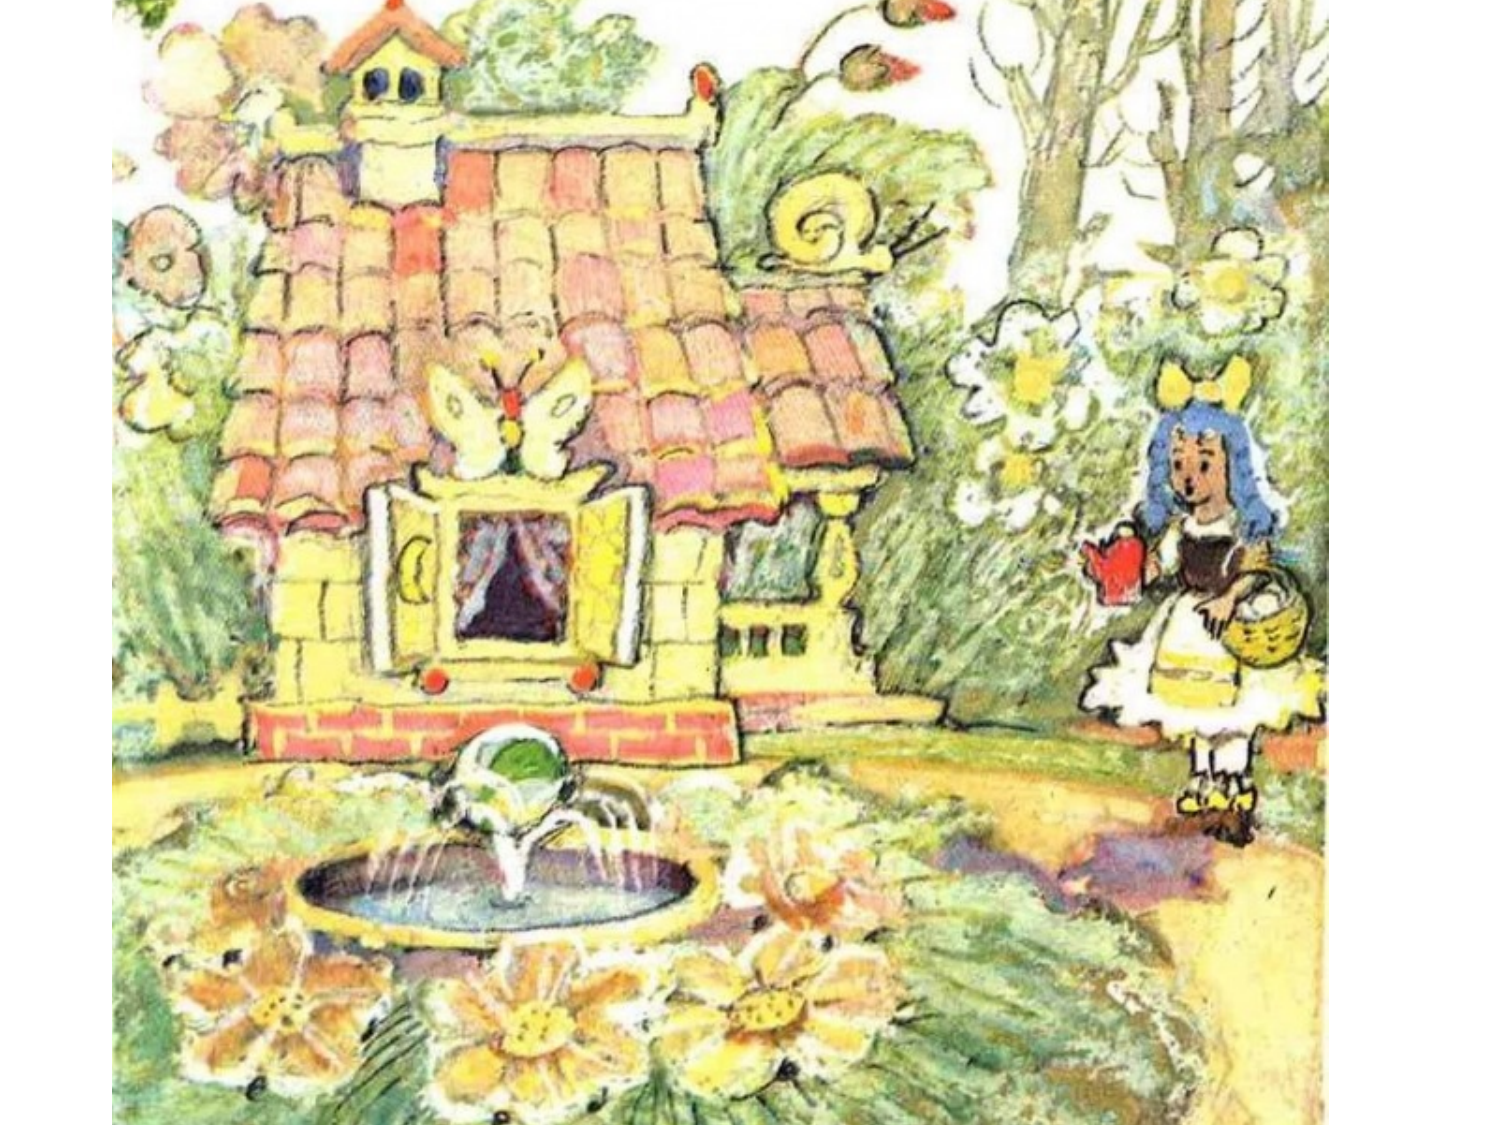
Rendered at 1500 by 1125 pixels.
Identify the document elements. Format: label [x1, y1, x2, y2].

list [111, 0, 1329, 1125]
